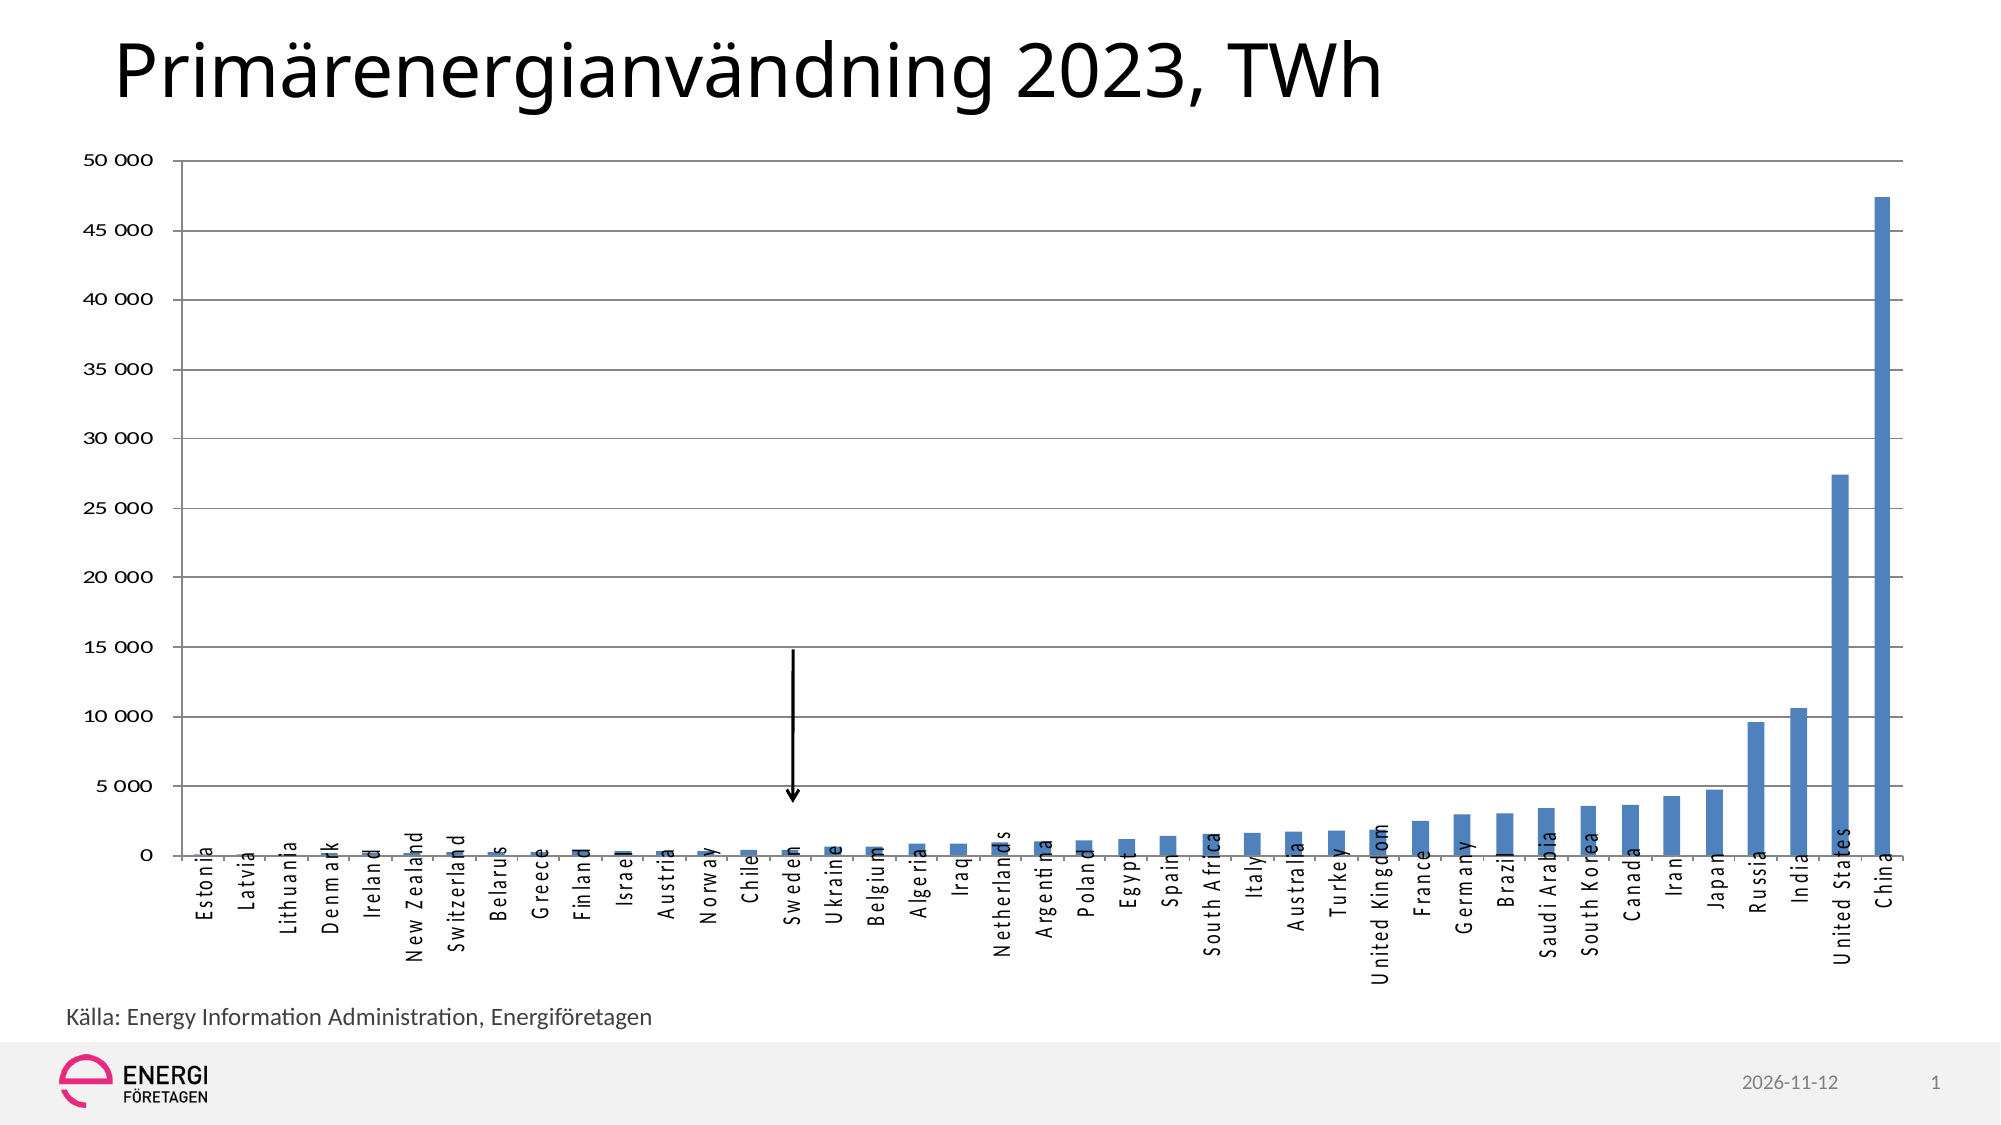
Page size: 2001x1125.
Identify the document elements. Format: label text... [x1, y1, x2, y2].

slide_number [1742, 1068, 1854, 1099]
picture [54, 133, 1943, 1006]
picture [59, 1054, 207, 1108]
title Primärenergianvändning 2023, TWh [114, 2, 1538, 113]
list Källa: Energy Information Administration, Energiföretagen [66, 1016, 796, 1035]
slide_number 1 [1882, 1068, 1941, 1099]
